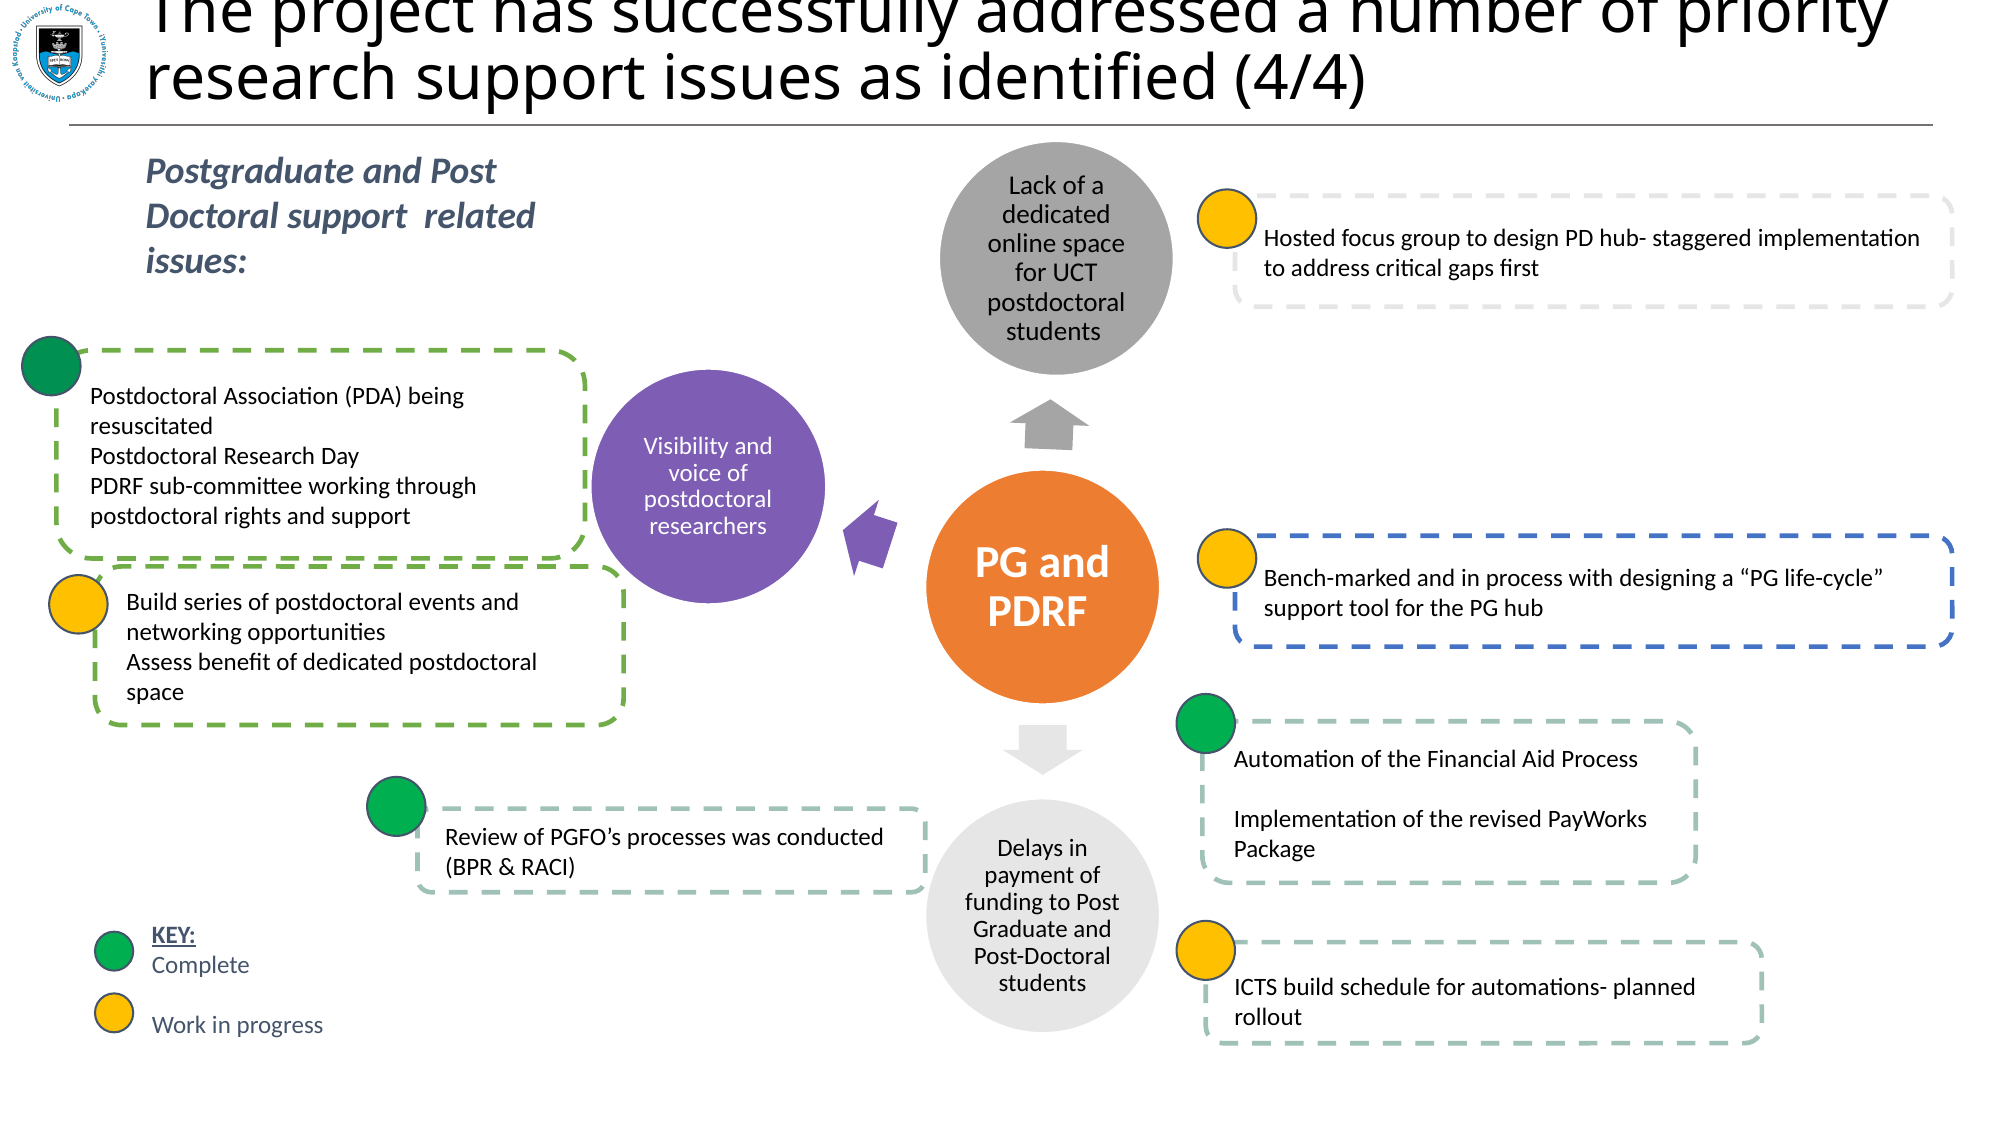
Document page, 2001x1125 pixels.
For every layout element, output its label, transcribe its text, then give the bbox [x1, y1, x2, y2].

text_box [1009, 399, 1090, 451]
text_box [1196, 528, 1258, 589]
text_box ICTS build schedule for automations- planned rollout [1204, 941, 1763, 1045]
text_box [21, 335, 82, 397]
text_box Automation of the Financial Aid Process Implementation of the revised PayWorks Package [1201, 720, 1697, 884]
text_box [842, 499, 898, 577]
text_box [48, 574, 109, 635]
text_box Lack of a dedicated online space for UCT postdoctoral students [938, 188, 1175, 377]
text_box PG and PDRF [924, 468, 1161, 706]
text_box [1175, 919, 1237, 981]
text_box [94, 918, 618, 1086]
text_box [1196, 188, 1258, 249]
text_box Visibility and voice of postdoctoral researchers [589, 367, 828, 606]
text_box [366, 775, 427, 837]
text_box Postgraduate and Post Doctoral support related issues: [145, 188, 624, 267]
text_box [1175, 692, 1237, 755]
text_box Delays in payment of funding to Post Graduate and Post-Doctoral students [924, 797, 1161, 1035]
text_box [1002, 725, 1083, 775]
text_box Postdoctoral Association (PDA) being resuscitated Postdoctoral Research Day PDRF sub-committee working through postdoctoral rights and support [55, 349, 587, 560]
picture [12, 4, 108, 102]
text_box Review of PGFO’s processes was conducted (BPR & RACI) [416, 807, 927, 894]
title The project has successfully addressed a number of priority research support issues as identified (4/4) [145, 105, 1968, 188]
text_box Build series of postdoctoral events and networking opportunities Assess benefit of dedicated postdoctoral space [93, 565, 625, 727]
text_box Bench-marked and in process with designing a “PG life-cycle” support tool for the PG hub [1233, 534, 1954, 648]
text_box Hosted focus group to design PD hub- staggered implementation to address critical gaps first [1233, 194, 1954, 308]
